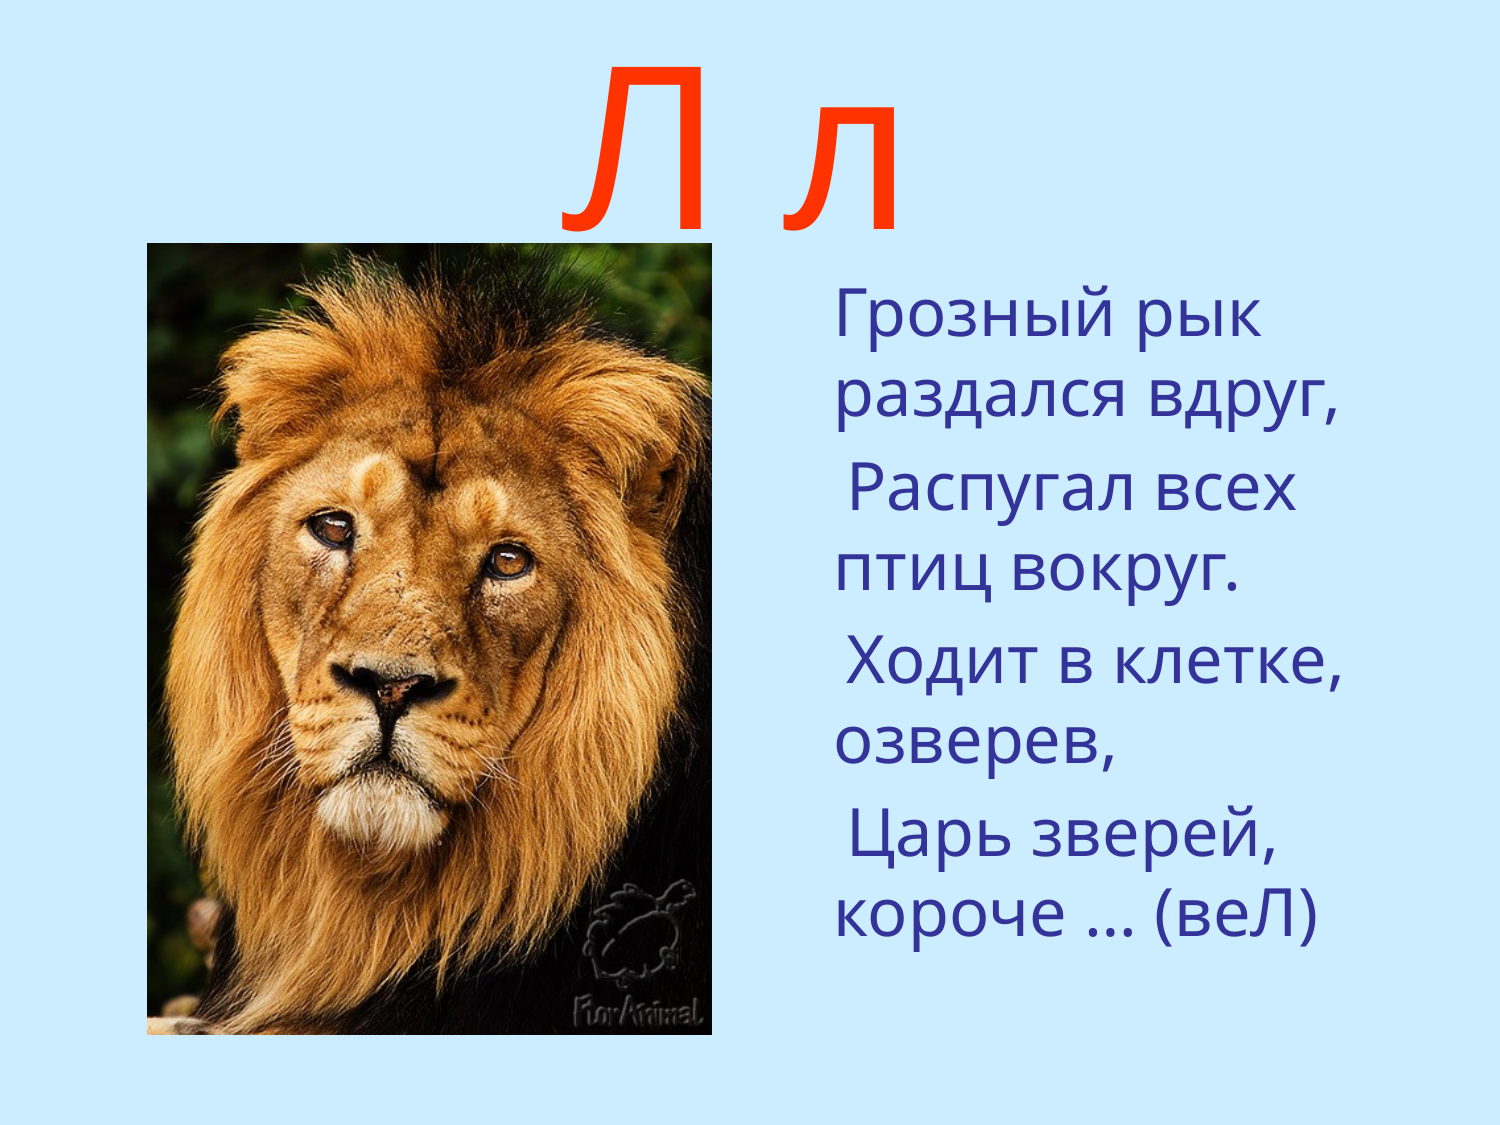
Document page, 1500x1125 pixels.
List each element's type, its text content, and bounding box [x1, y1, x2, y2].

title Л л [74, 44, 1426, 233]
list Грозный рык раздался вдруг, Распугал всех птиц вокруг. Ходит в клетке, озверев, Царь зверей, короче … (веЛ) [762, 262, 1426, 1006]
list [147, 243, 713, 1036]
